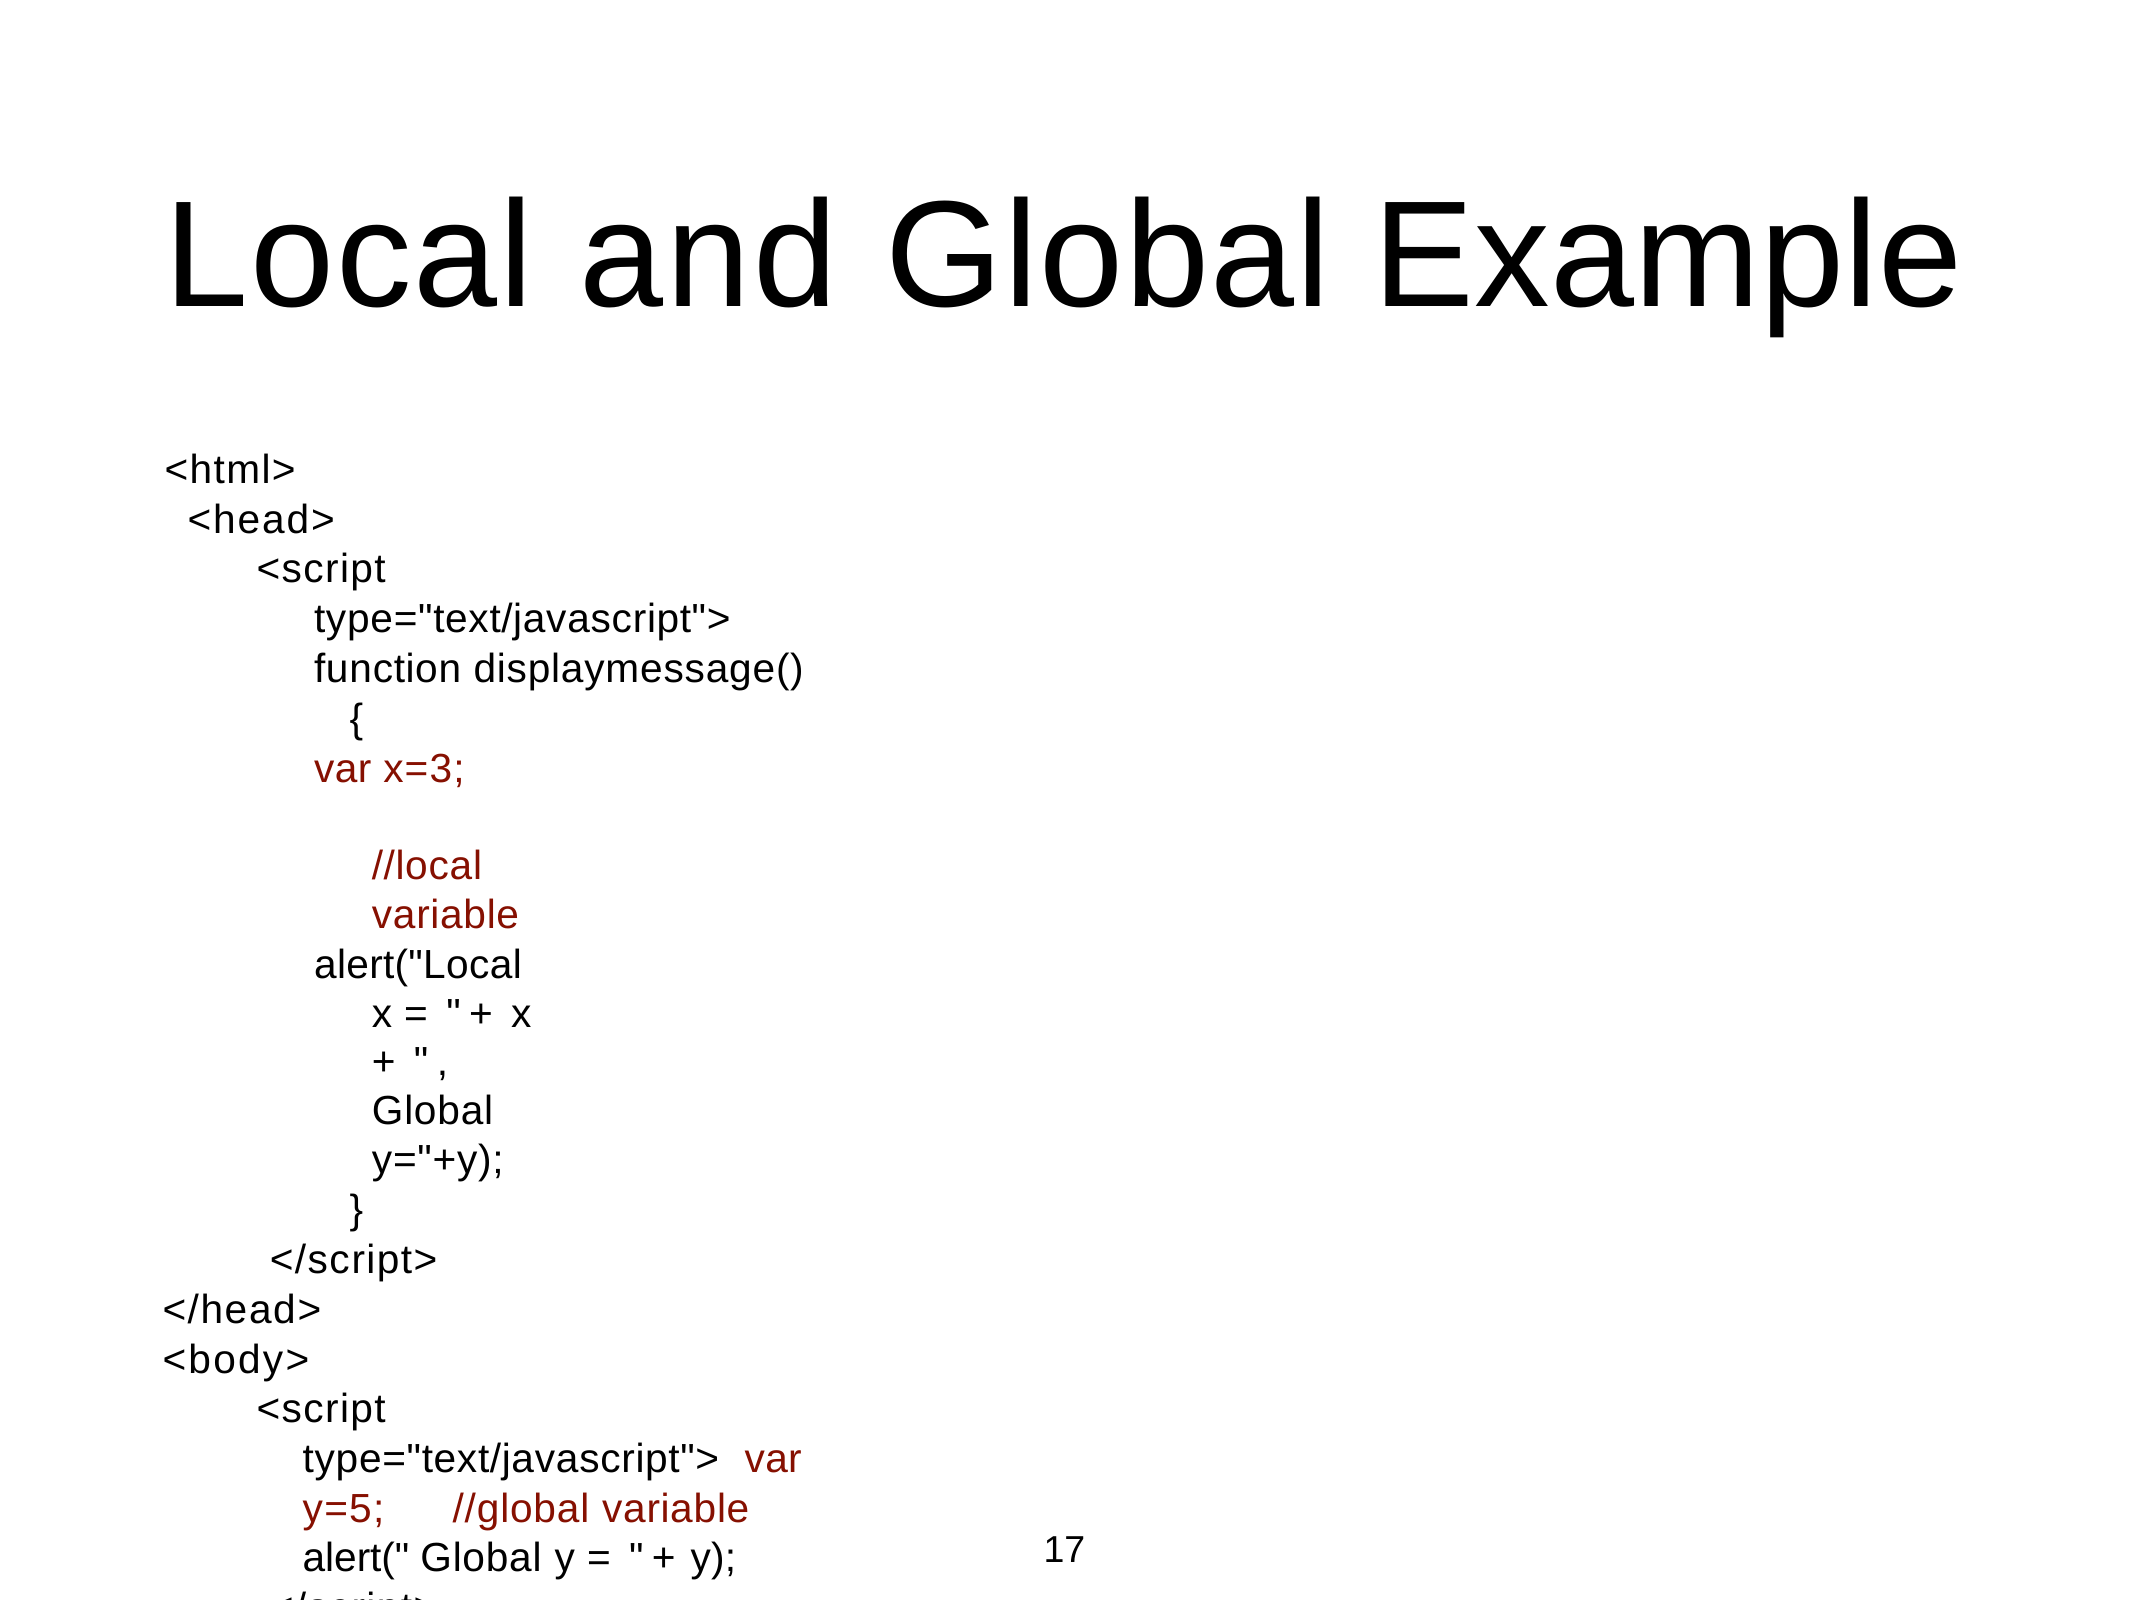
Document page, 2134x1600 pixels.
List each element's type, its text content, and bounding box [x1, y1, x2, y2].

title Local and Global Example [162, 85, 1971, 423]
text_box <html> <head> <script type="text/javascript"> function displaymessage() { var x=3; //local variable alert("Local x = " + x + " , Global y="+y); } </script> </head> <body> <script type="text/javascript"> var y=5; //global variable alert(" Global y = " + y); </script> <form> <input type="button" value="Click me! " onclick="displaymessage()" /> </form> </body> </html> [162, 442, 1641, 1600]
